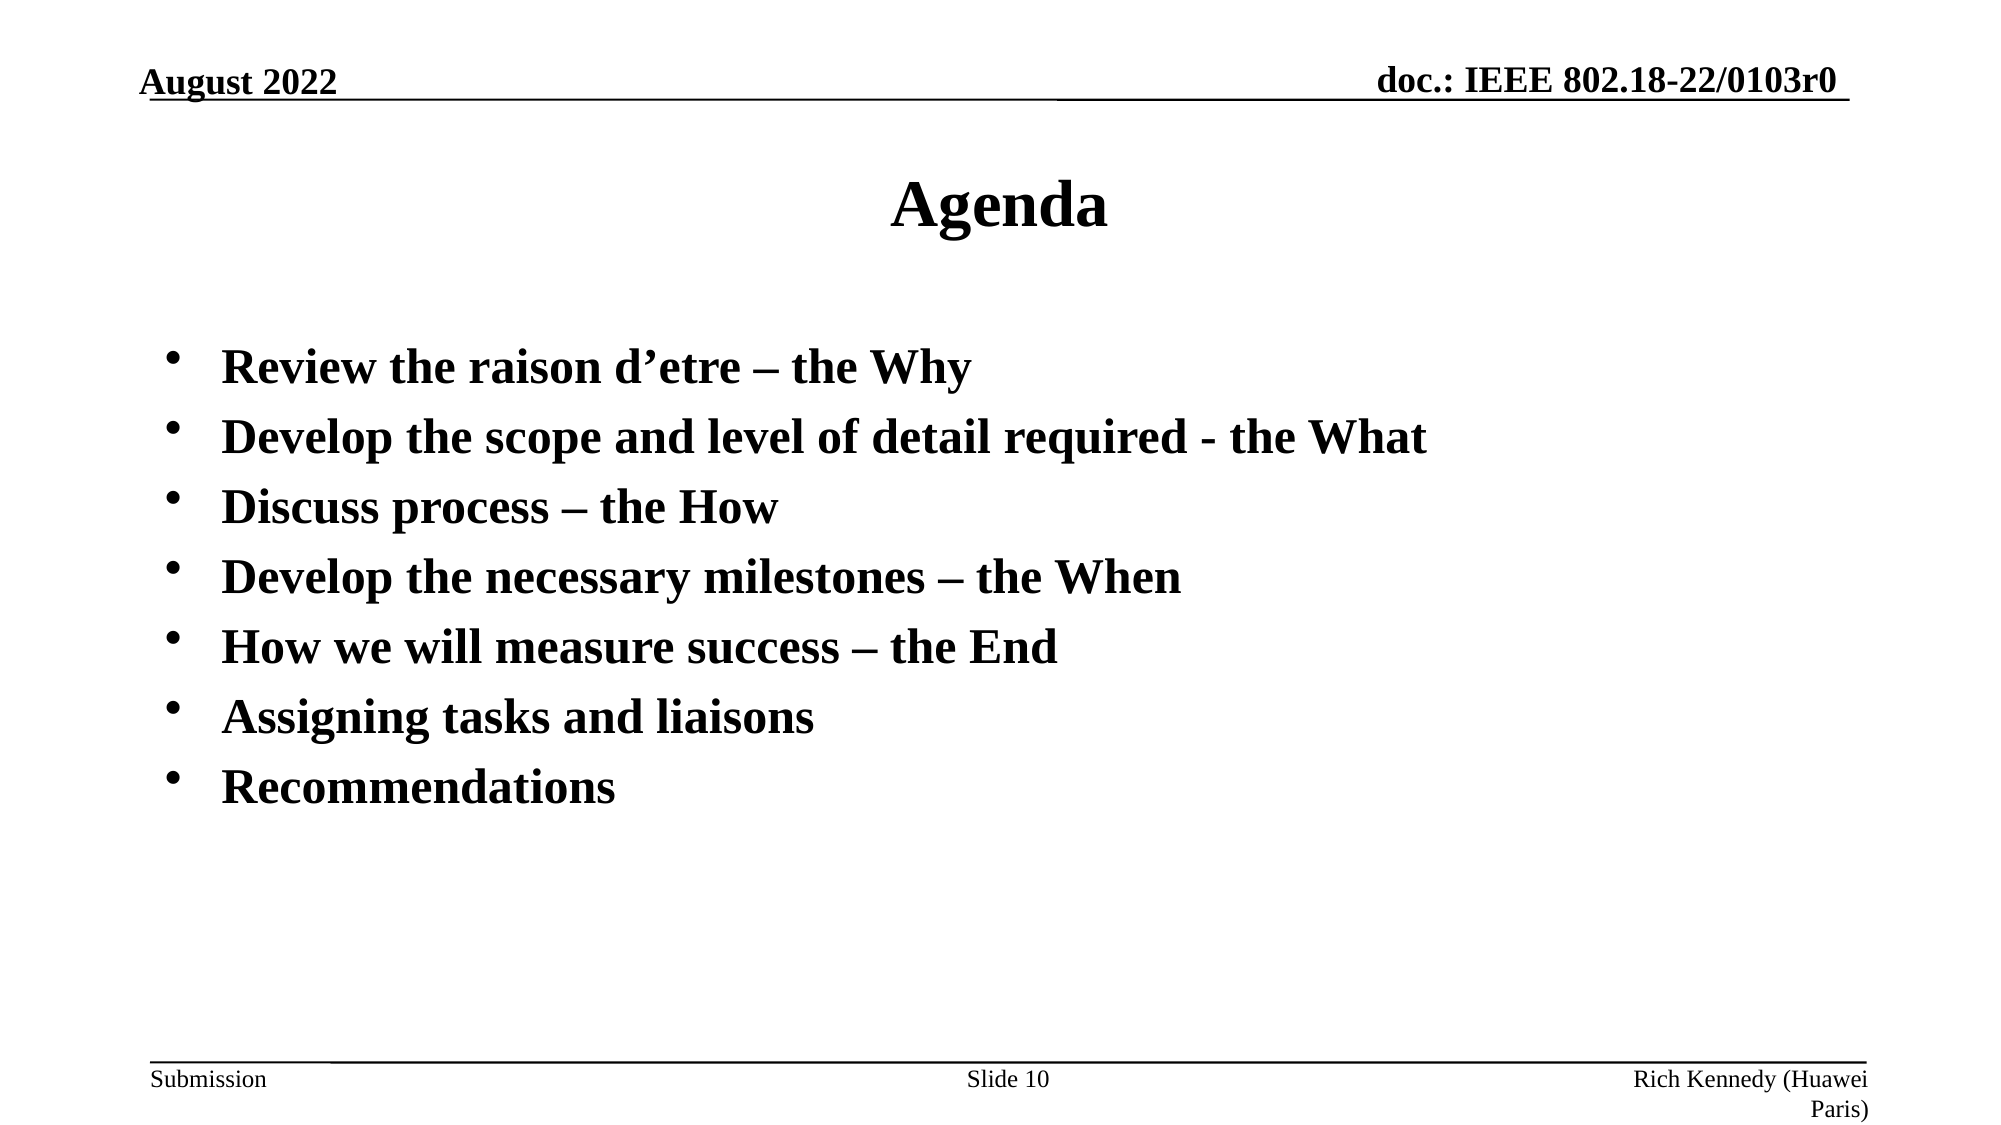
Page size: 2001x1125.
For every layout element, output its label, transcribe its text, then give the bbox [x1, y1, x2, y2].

title Agenda [150, 112, 1850, 288]
slide_number Slide 10 [966, 1061, 1051, 1093]
footer Rich Kennedy (Huawei Paris) [1621, 1061, 1870, 1093]
list Review the raison d’etre – the Why Develop the scope and level of detail required - the What Discuss process – the How Develop the necessary milestones – the When How we will measure success – the End Assigning tasks and liaisons Recommendations [149, 326, 1850, 1002]
text_box August 2022 [138, 56, 338, 102]
